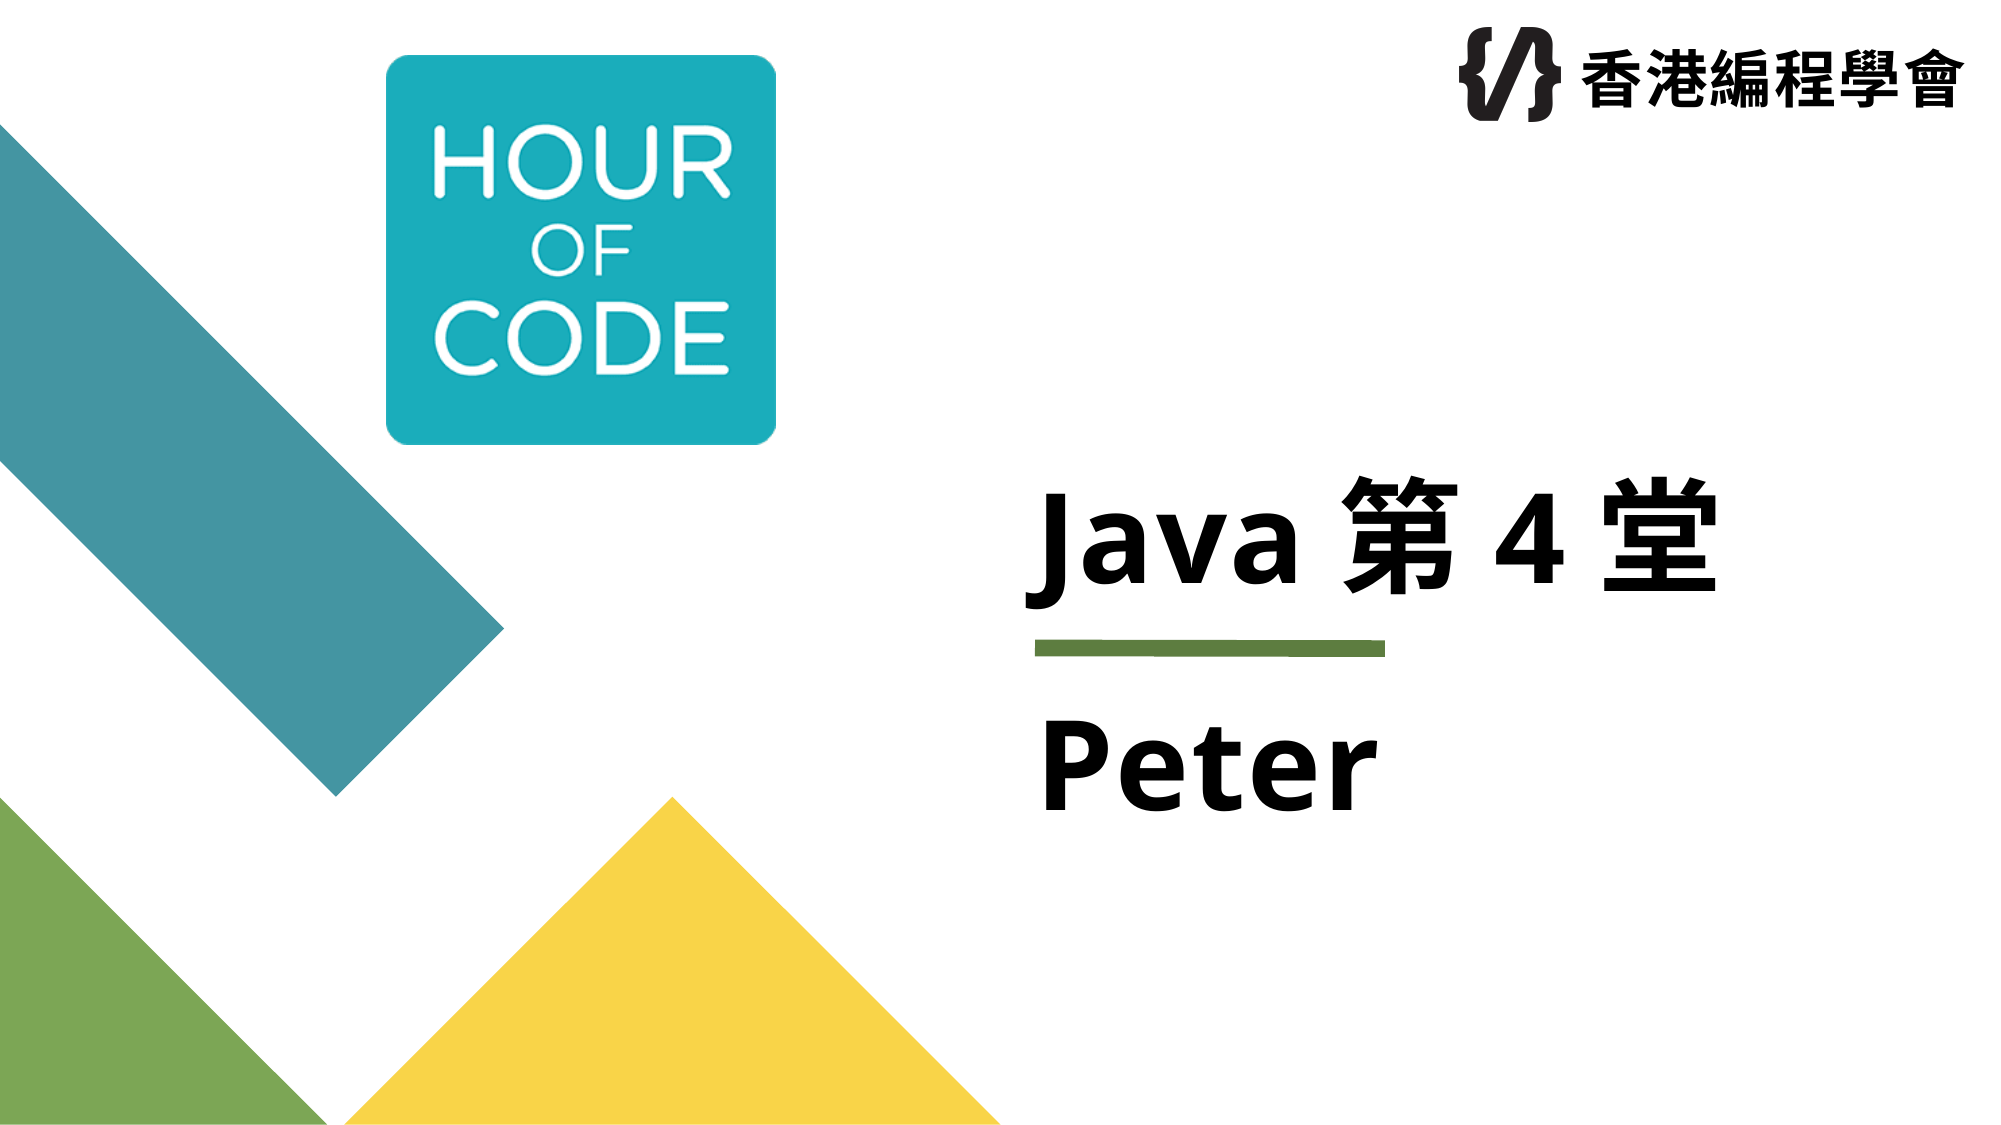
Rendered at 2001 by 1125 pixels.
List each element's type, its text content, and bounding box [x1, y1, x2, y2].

text_box Peter [1035, 649, 1936, 835]
picture [386, 55, 776, 445]
title Java第4堂 [1035, 422, 1936, 608]
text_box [1459, 27, 1985, 122]
